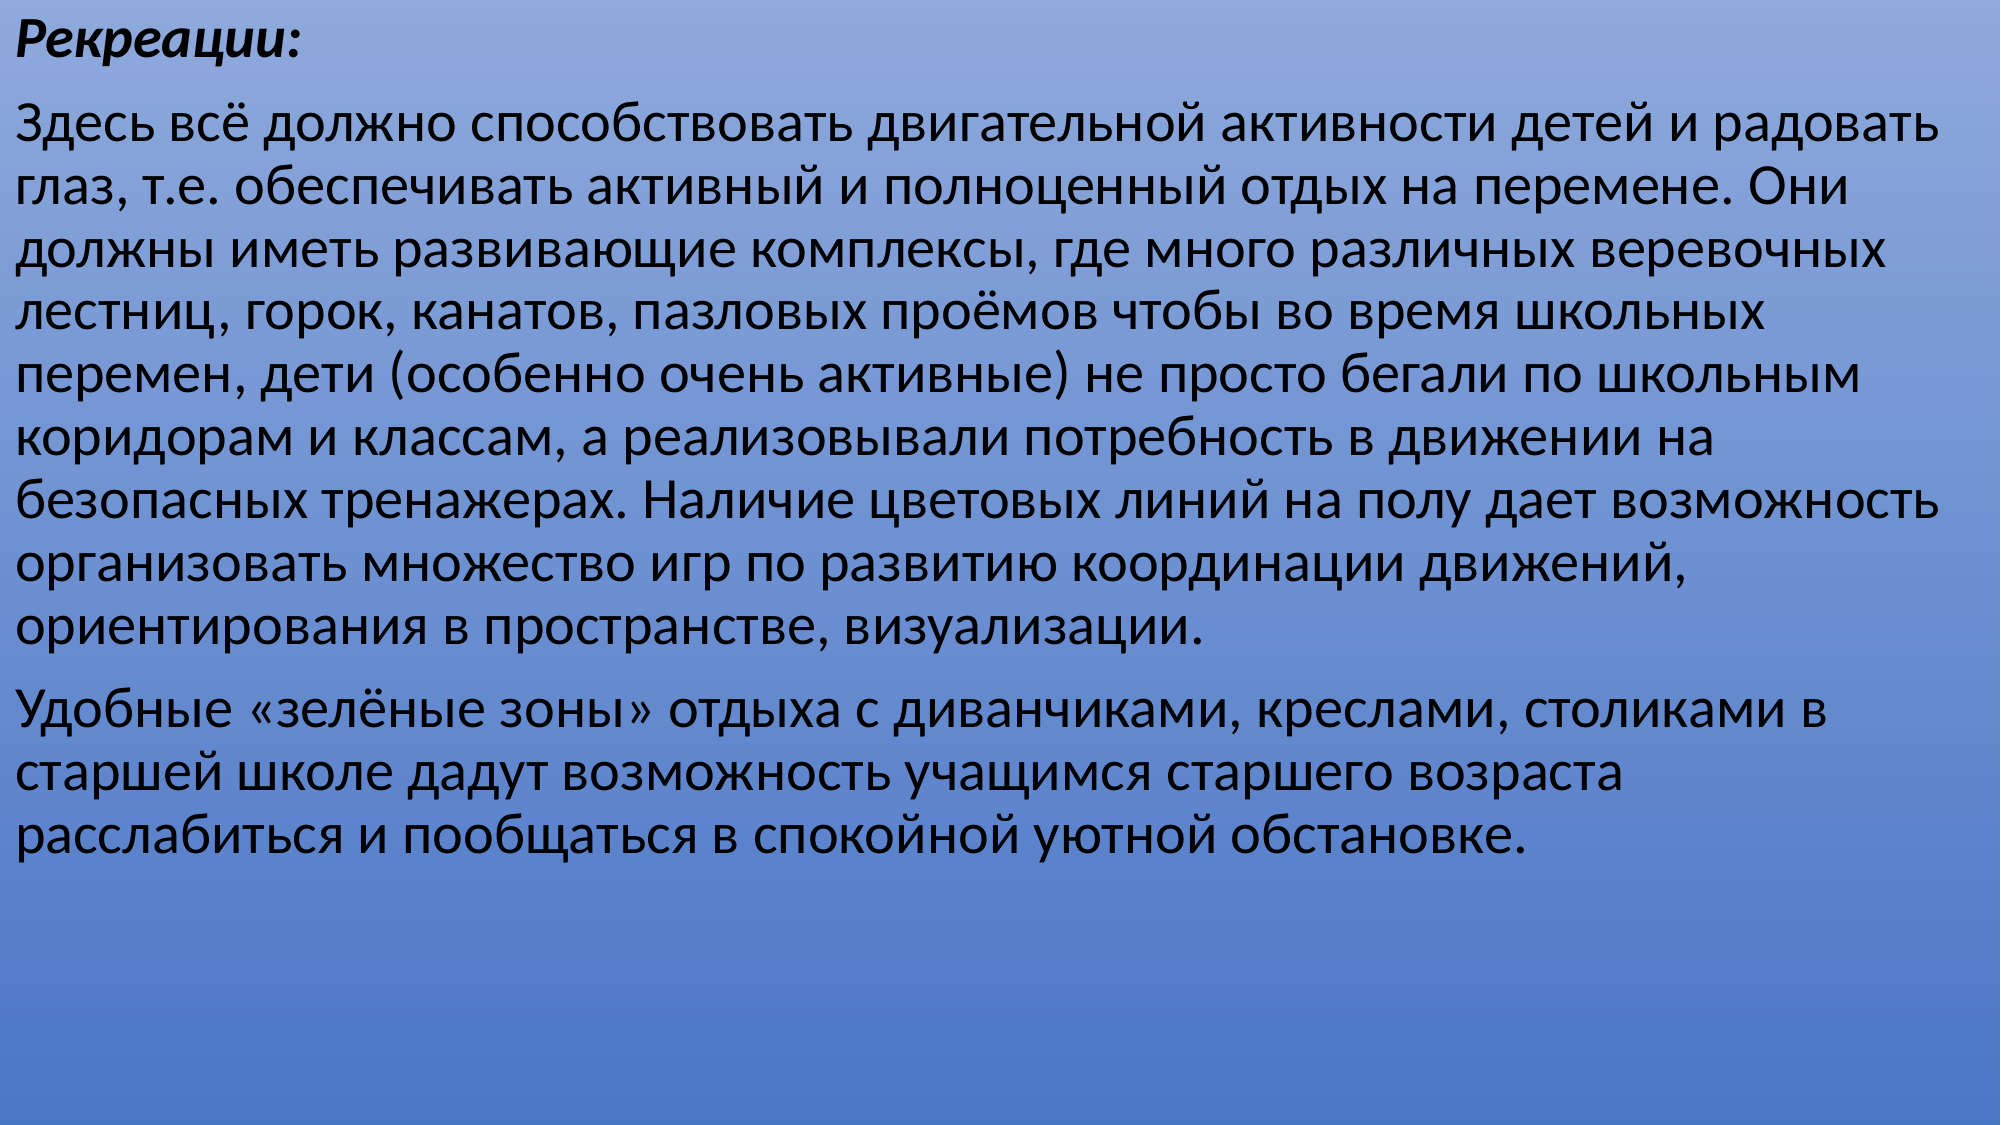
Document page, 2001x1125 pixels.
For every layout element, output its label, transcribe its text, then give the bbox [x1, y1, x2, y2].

list Рекреации: Здесь всё должно способствовать двигательной активности детей и радовать глаз, т.е. обеспечивать активный и полноценный отдых на перемене. Они должны иметь развивающие комплексы, где много различных веревочных лестниц, горок, канатов, пазловых проёмов чтобы во время школьных перемен, дети (особенно очень активные) не просто бегали по школьным коридорам и классам, а реализовывали потребность в движении на безопасных тренажерах. Наличие цветовых линий на полу дает возможность организовать множество игр по развитию координации движений, ориентирования в пространстве, визуализации. Удобные «зелёные зоны» отдыха с диванчиками, креслами, столиками в старшей школе дадут возможность учащимся старшего возраста расслабиться и пообщаться в спокойной уютной обстановке. [0, 0, 1974, 1125]
